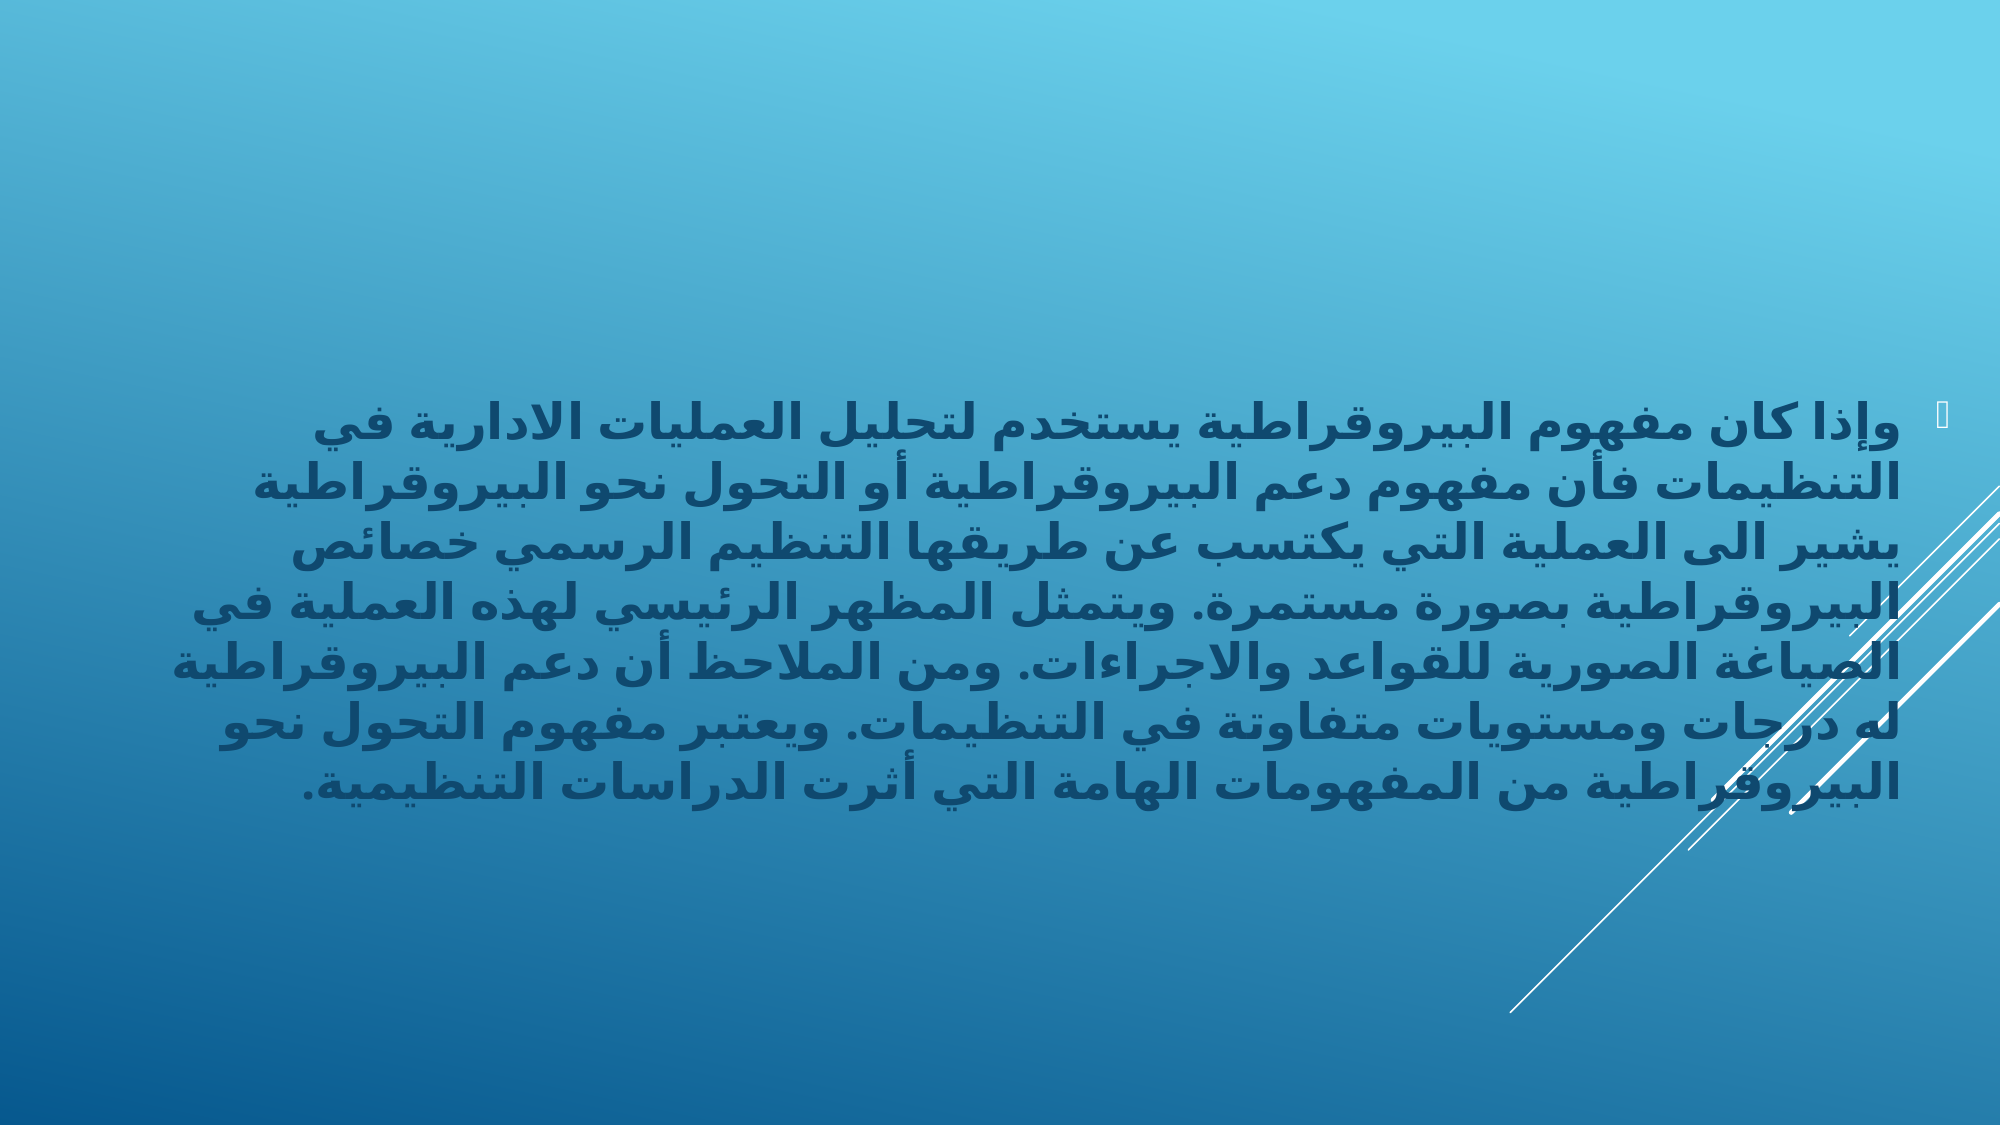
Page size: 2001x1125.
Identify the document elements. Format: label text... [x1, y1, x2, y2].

list وإذا كان مفهوم البيروقراطية يستخدم لتحليل العمليات الادارية في التنظيمات فأن مفهوم دعم البيروقراطية أو التحول نحو البيروقراطية يشير الى العملية التي يكتسب عن طريقها التنظيم الرسمي خصائص البيروقراطية بصورة مستمرة. ويتمثل المظهر الرئيسي لهذه العملية في الصياغة الصورية للقواعد والاجراءات. ومن الملاحظ أن دعم البيروقراطية له درجات ومستويات متفاوتة في التنظيمات. ويعتبر مفهوم التحول نحو البيروقراطية من المفهومات الهامة التي أثرت الدراسات التنظيمية. [112, 112, 1966, 1086]
